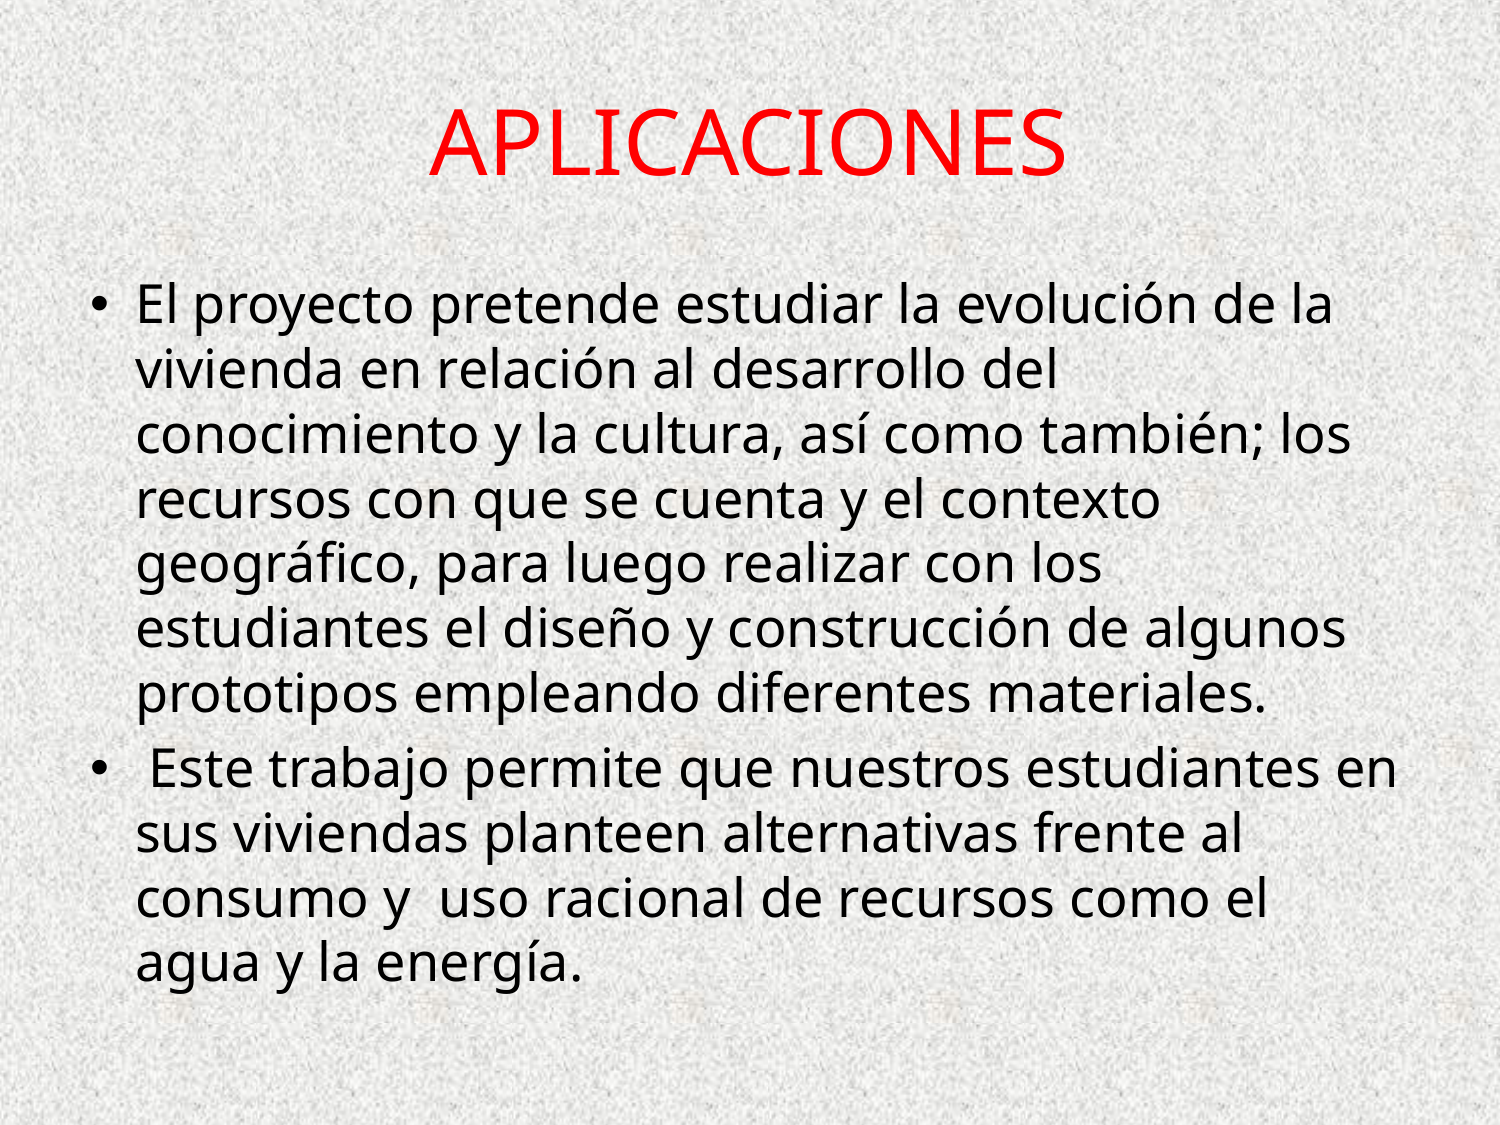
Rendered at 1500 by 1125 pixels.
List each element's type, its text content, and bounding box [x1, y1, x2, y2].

picture [0, 0, 1500, 1125]
title APLICACIONES [75, 45, 1425, 233]
list El proyecto pretende estudiar la evolución de la vivienda en relación al desarrollo del conocimiento y la cultura, así como también; los recursos con que se cuenta y el contexto geográfico, para luego realizar con los estudiantes el diseño y construcción de algunos prototipos empleando diferentes materiales. Este trabajo permite que nuestros estudiantes en sus viviendas planteen alternativas frente al consumo y uso racional de recursos como el agua y la energía. [75, 262, 1425, 1005]
